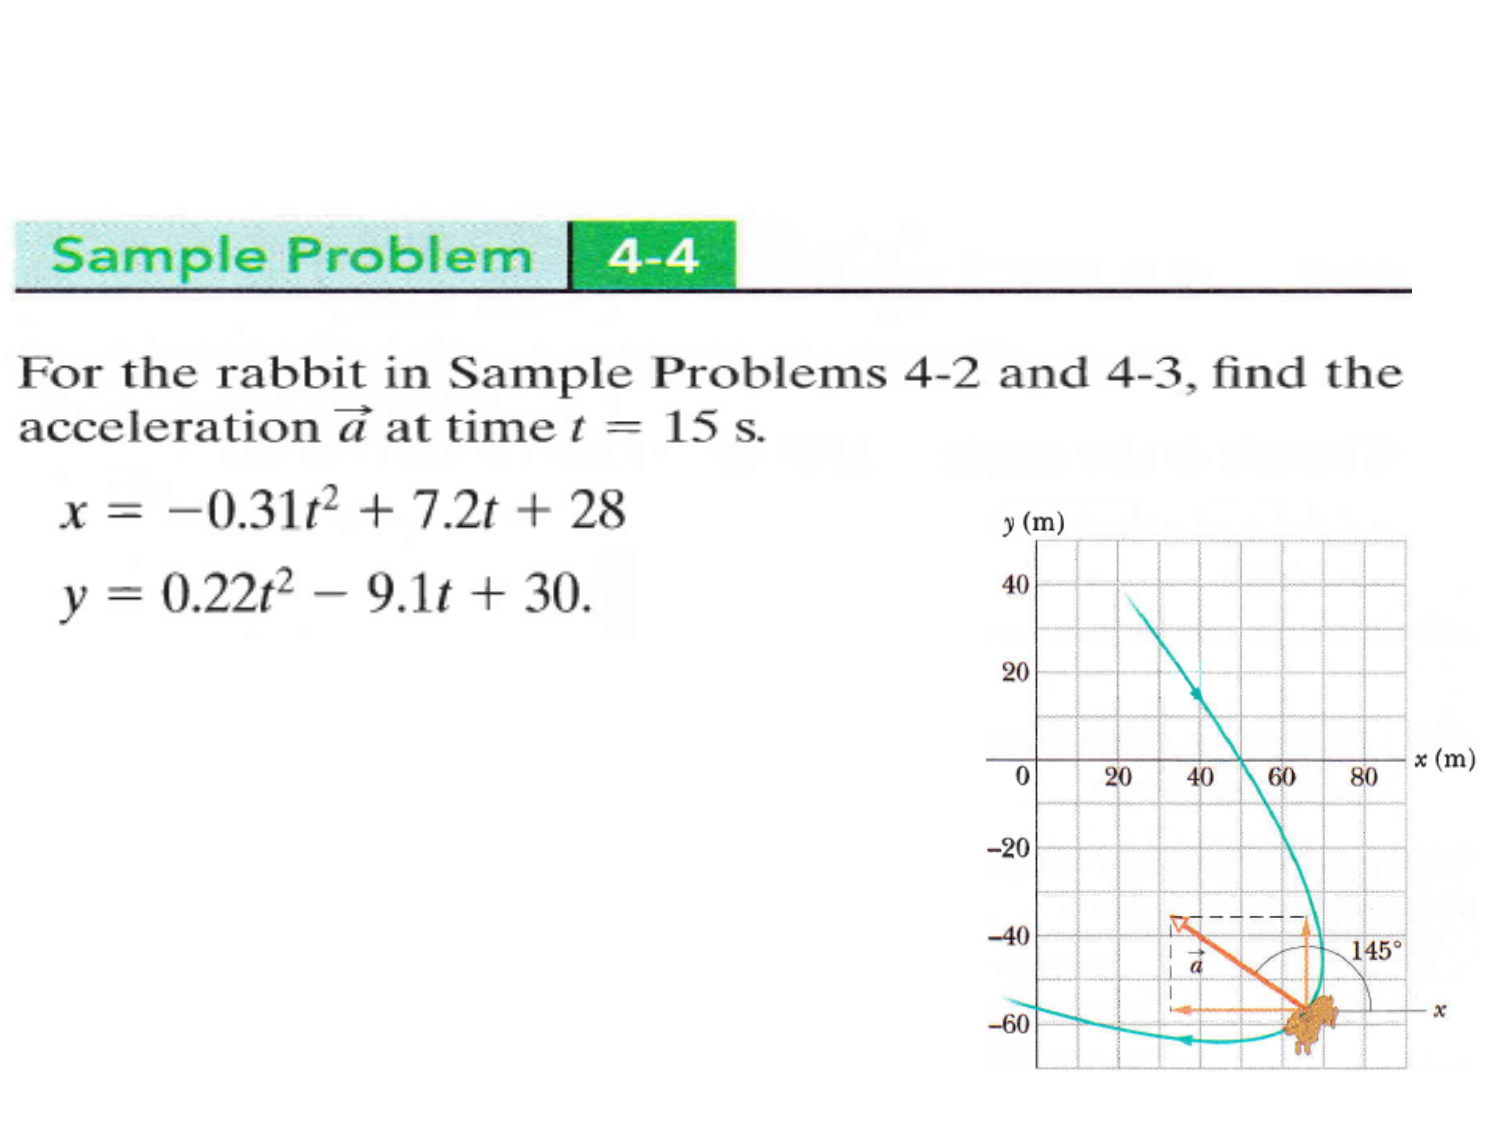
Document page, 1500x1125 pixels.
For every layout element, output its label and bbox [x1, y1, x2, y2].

picture [3, 207, 1412, 639]
picture [985, 497, 1481, 1071]
